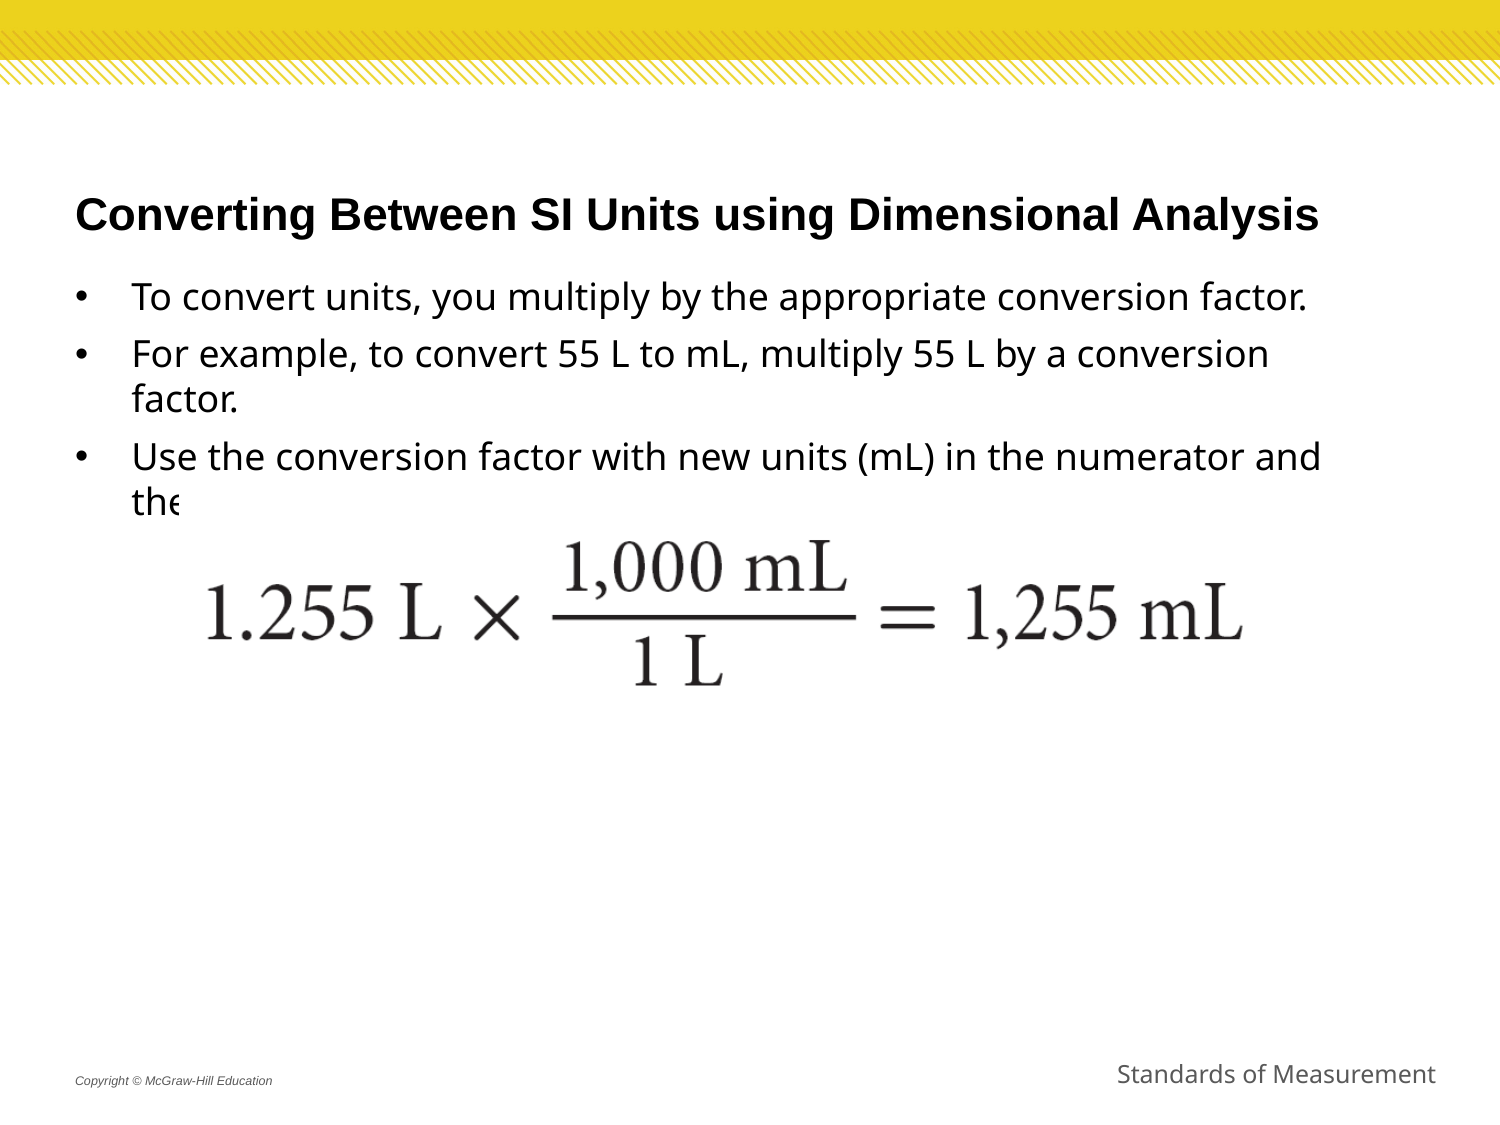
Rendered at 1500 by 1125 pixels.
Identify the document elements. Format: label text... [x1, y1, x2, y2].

text_box Standards of Measurement [284, 1043, 1437, 1089]
picture [178, 485, 1268, 723]
picture [0, 0, 1500, 86]
text_box Copyright © McGraw-Hill Education [74, 1043, 284, 1089]
list Converting Between SI Units using Dimensional Analysis To convert units, you multiply by the appropriate conversion factor. For example, to convert 55 L to mL, multiply 55 L by a conversion factor. Use the conversion factor with new units (mL) in the numerator and the old units (L) in the denominator. [75, 184, 1355, 954]
